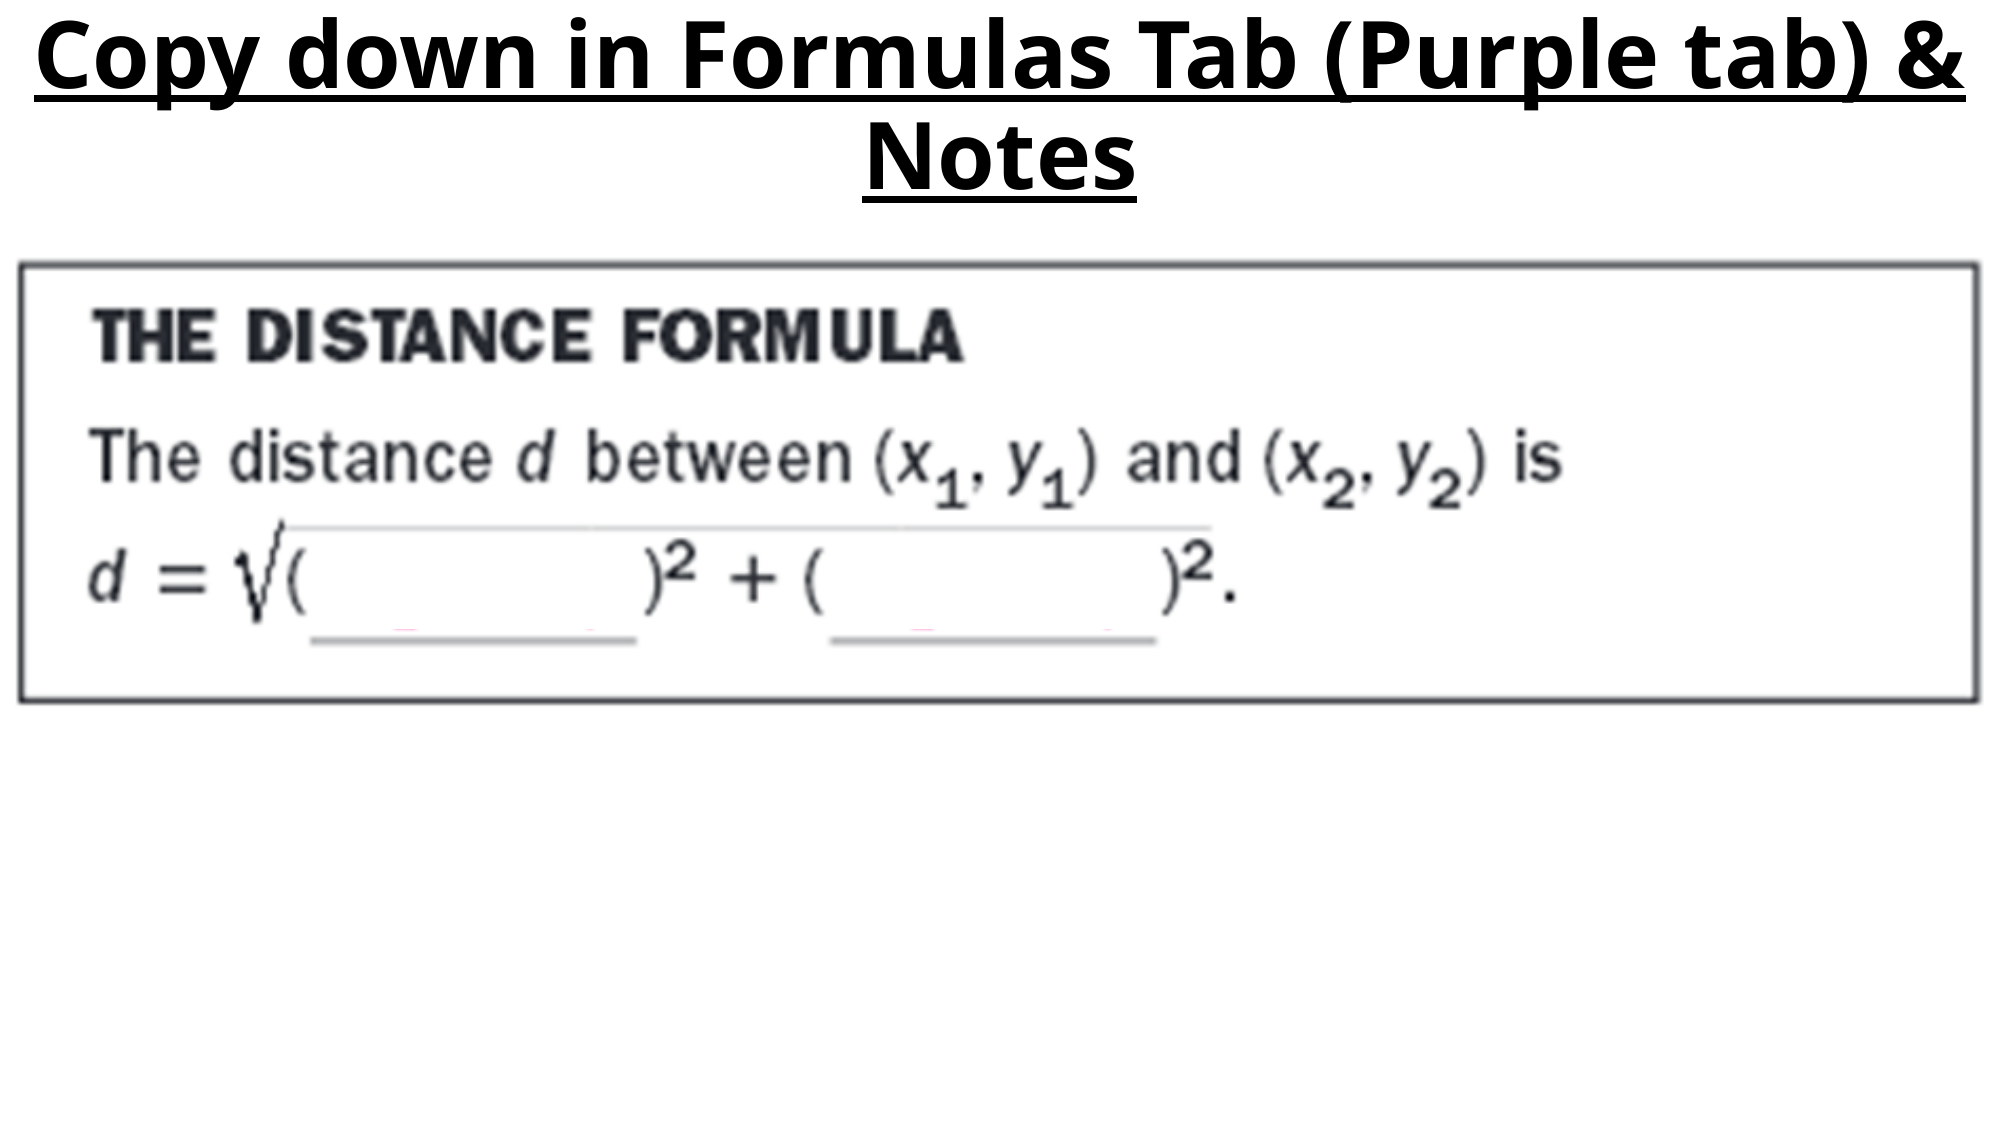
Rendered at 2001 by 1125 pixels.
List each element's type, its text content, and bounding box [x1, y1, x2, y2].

title Copy down in Formulas Tab (Purple tab) & Notes [0, 0, 2000, 218]
picture [0, 237, 2000, 733]
